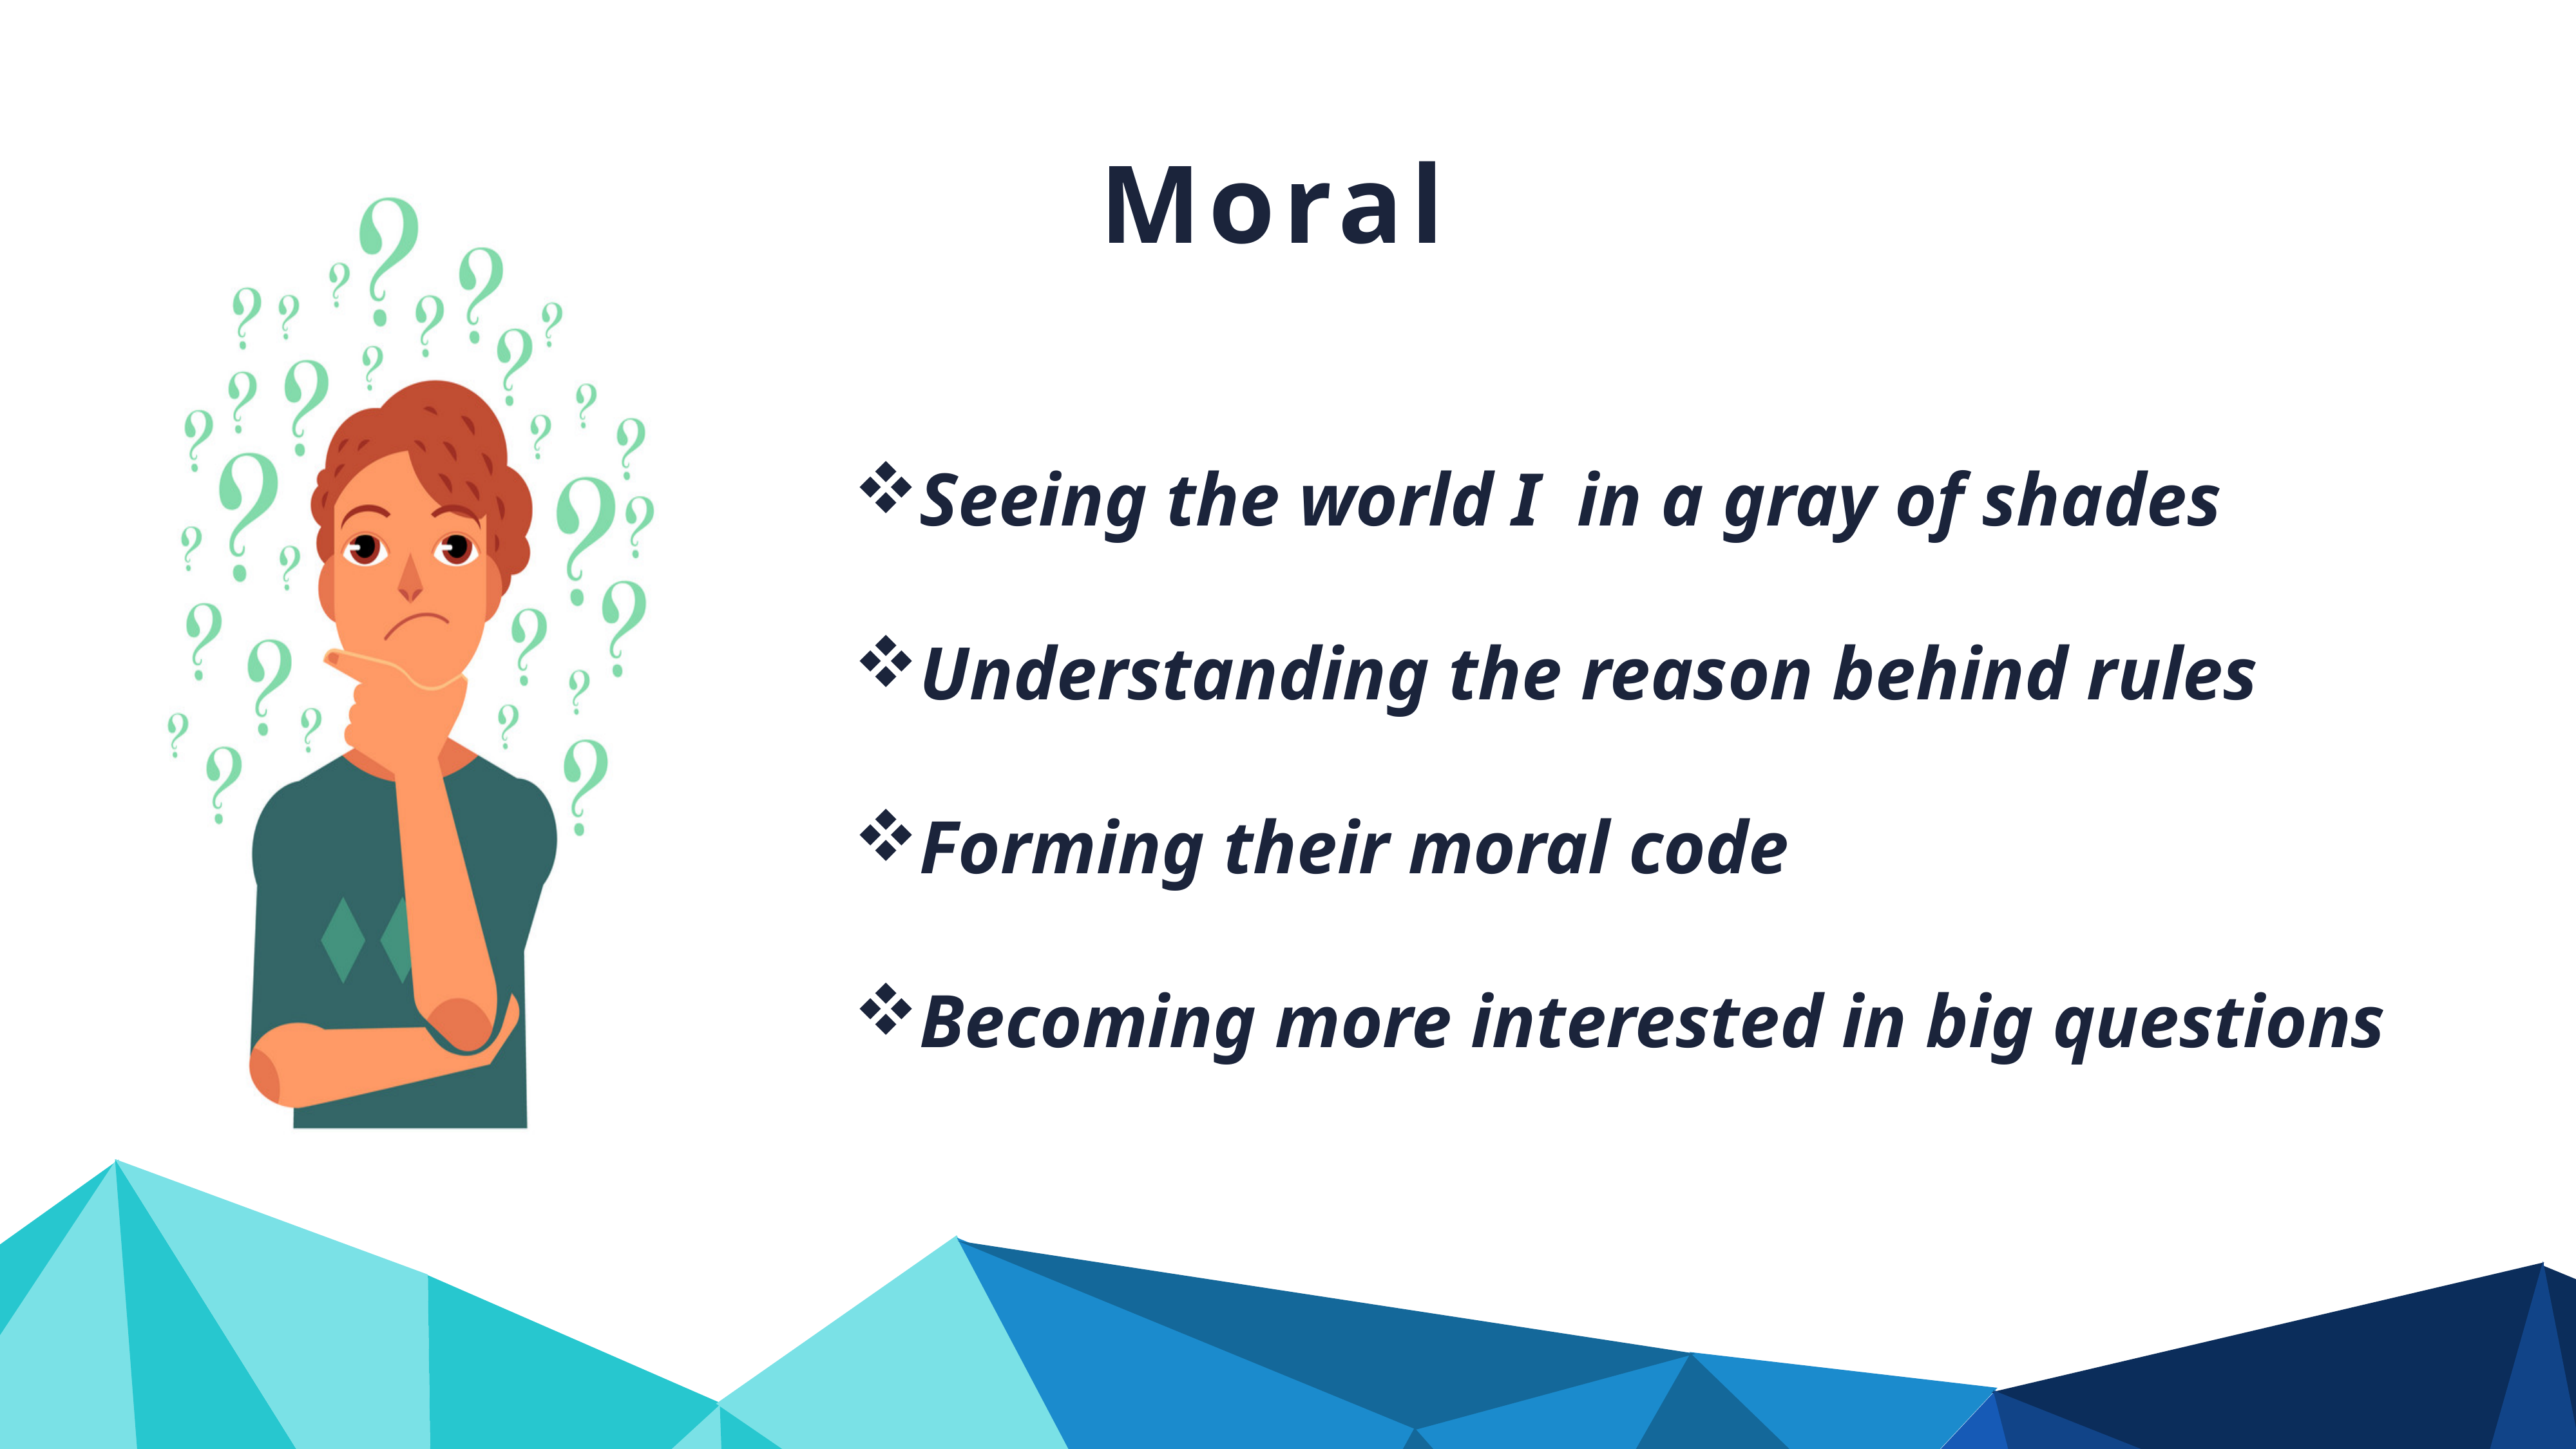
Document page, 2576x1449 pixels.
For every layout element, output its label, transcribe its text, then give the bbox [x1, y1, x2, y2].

text_box Moral [1090, 131, 1490, 270]
picture [0, 82, 888, 1148]
text_box Seeing the world I in a gray of shades Understanding the reason behind rules Forming their moral code Becoming more interested in big questions [888, 448, 2532, 1067]
